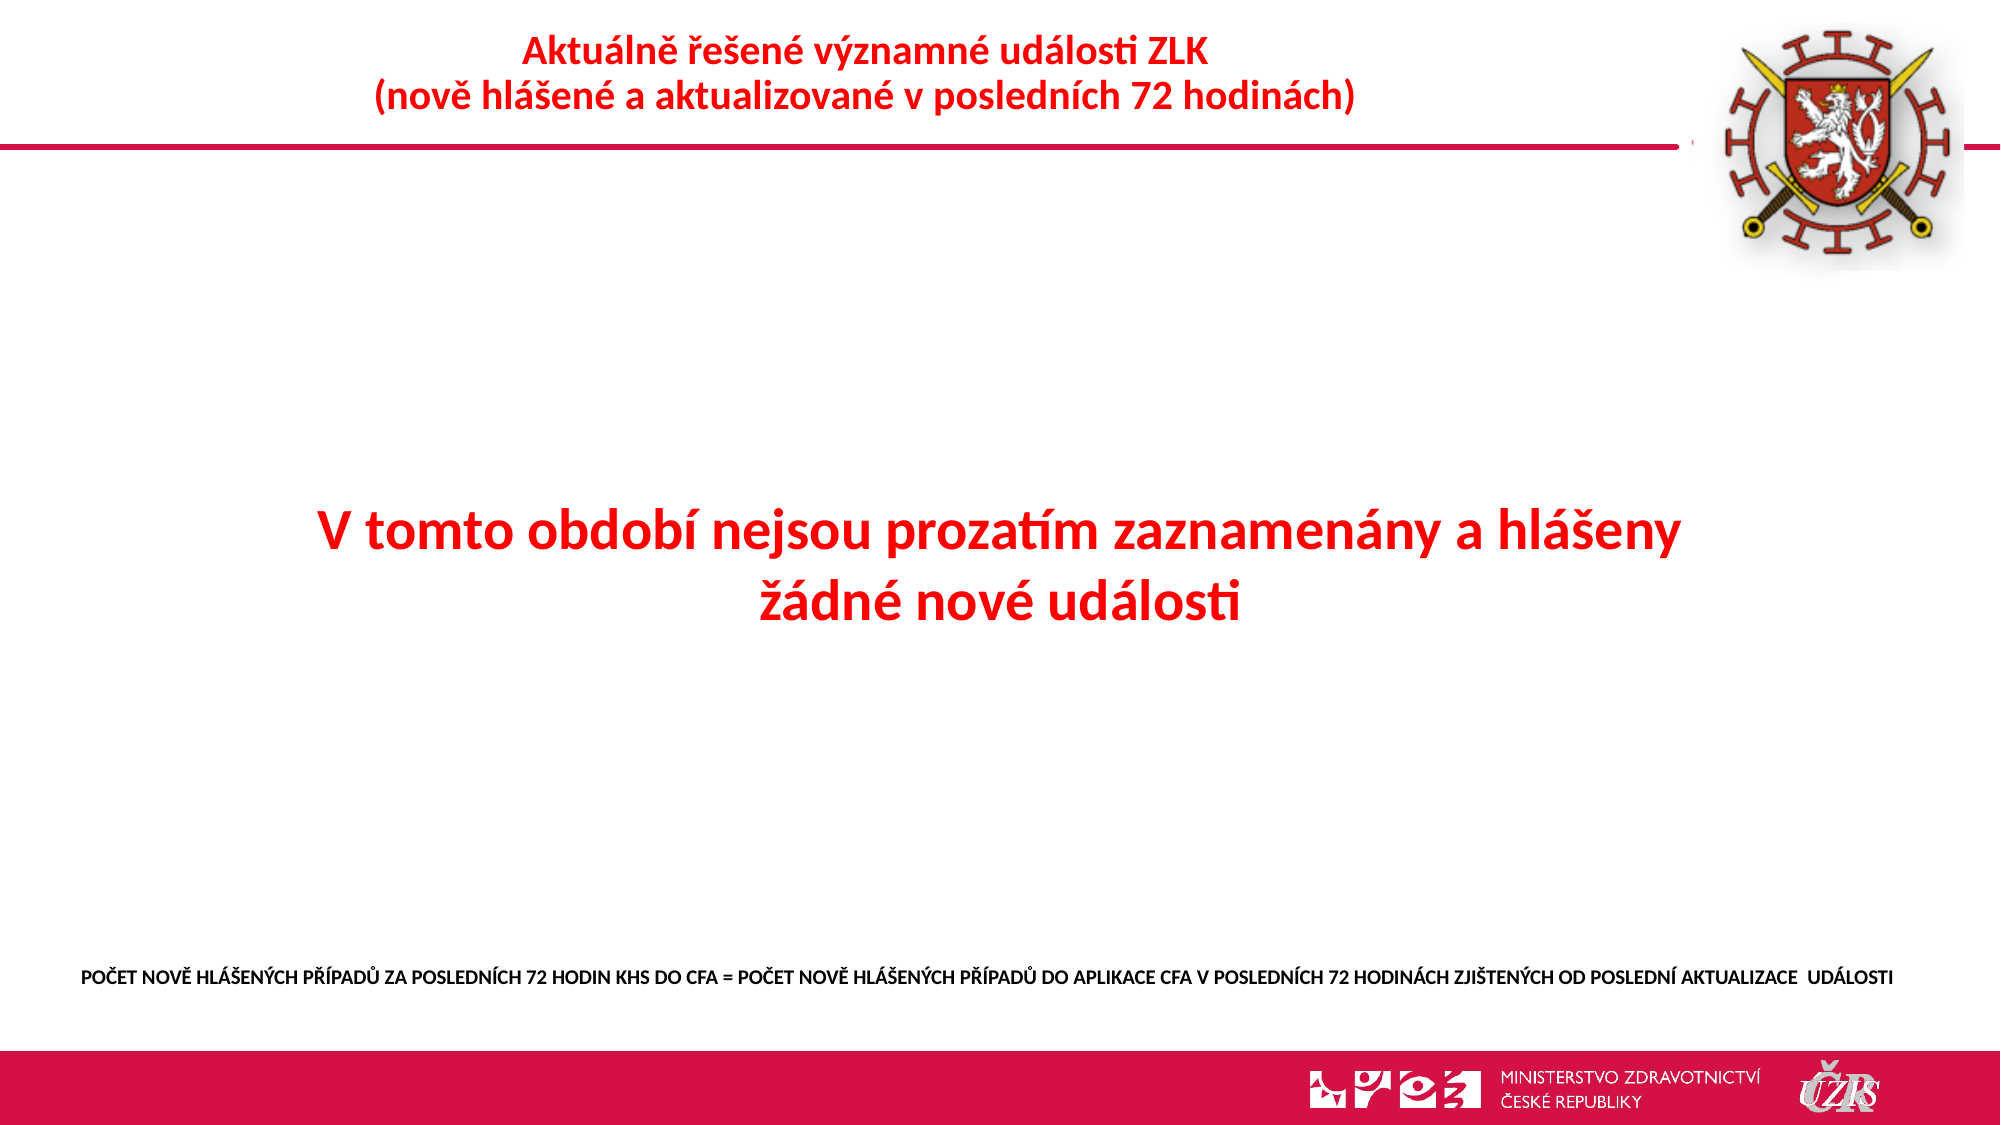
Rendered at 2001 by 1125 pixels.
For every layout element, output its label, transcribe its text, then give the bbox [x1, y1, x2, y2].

picture [1308, 1068, 1762, 1108]
text_box POČET NOVĚ HLÁŠENÝCH PŘÍPADŮ ZA POSLEDNÍCH 72 HODIN KHS DO CFA = POČET NOVĚ HLÁŠENÝCH PŘÍPADŮ DO APLIKACE CFA V POSLEDNÍCH 72 HODINÁCH ZJIŠTENÝCH OD POSLEDNÍ AKTUALIZACE UDÁLOSTI [0, 954, 1975, 996]
picture [1778, 1050, 1901, 1125]
title Aktuálně řešené významné události ZLK (nově hlášené a aktualizované v posledních 72 hodinách) [54, 0, 1677, 147]
text_box V tomto období nejsou prozatím zaznamenány a hlášeny žádné nové události [230, 484, 1769, 639]
picture [1691, 23, 1965, 271]
